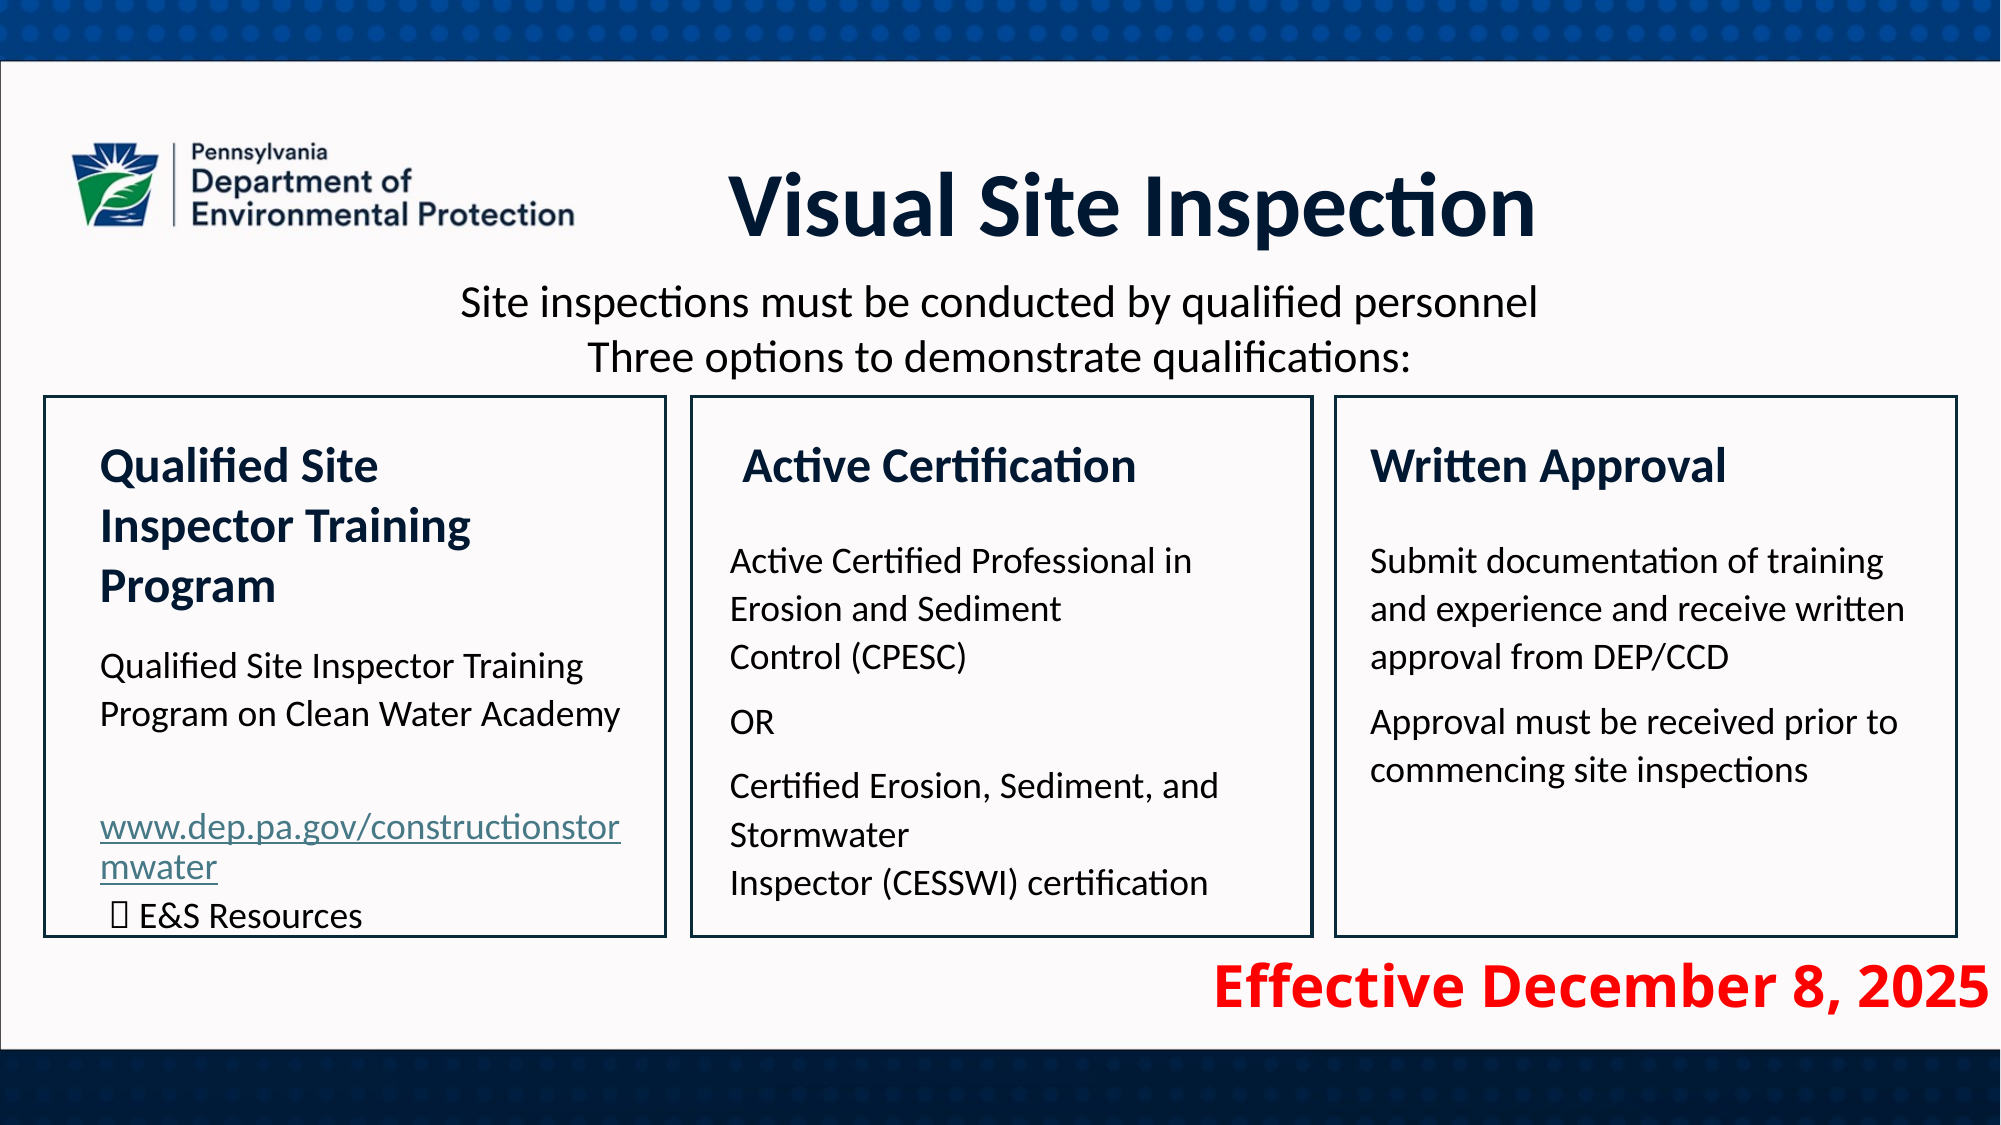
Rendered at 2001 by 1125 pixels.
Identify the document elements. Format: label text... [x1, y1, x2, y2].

picture [0, 0, 2001, 1125]
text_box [43, 396, 666, 970]
text_box Visual Site Inspection [713, 137, 1791, 262]
text_box Site inspections must be conducted by qualified personnel Three options to demonstrate qualifications: [0, 264, 2000, 389]
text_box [1335, 396, 1958, 937]
text_box Effective December 8, 2025 [1198, 942, 2000, 1027]
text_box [690, 396, 1313, 937]
